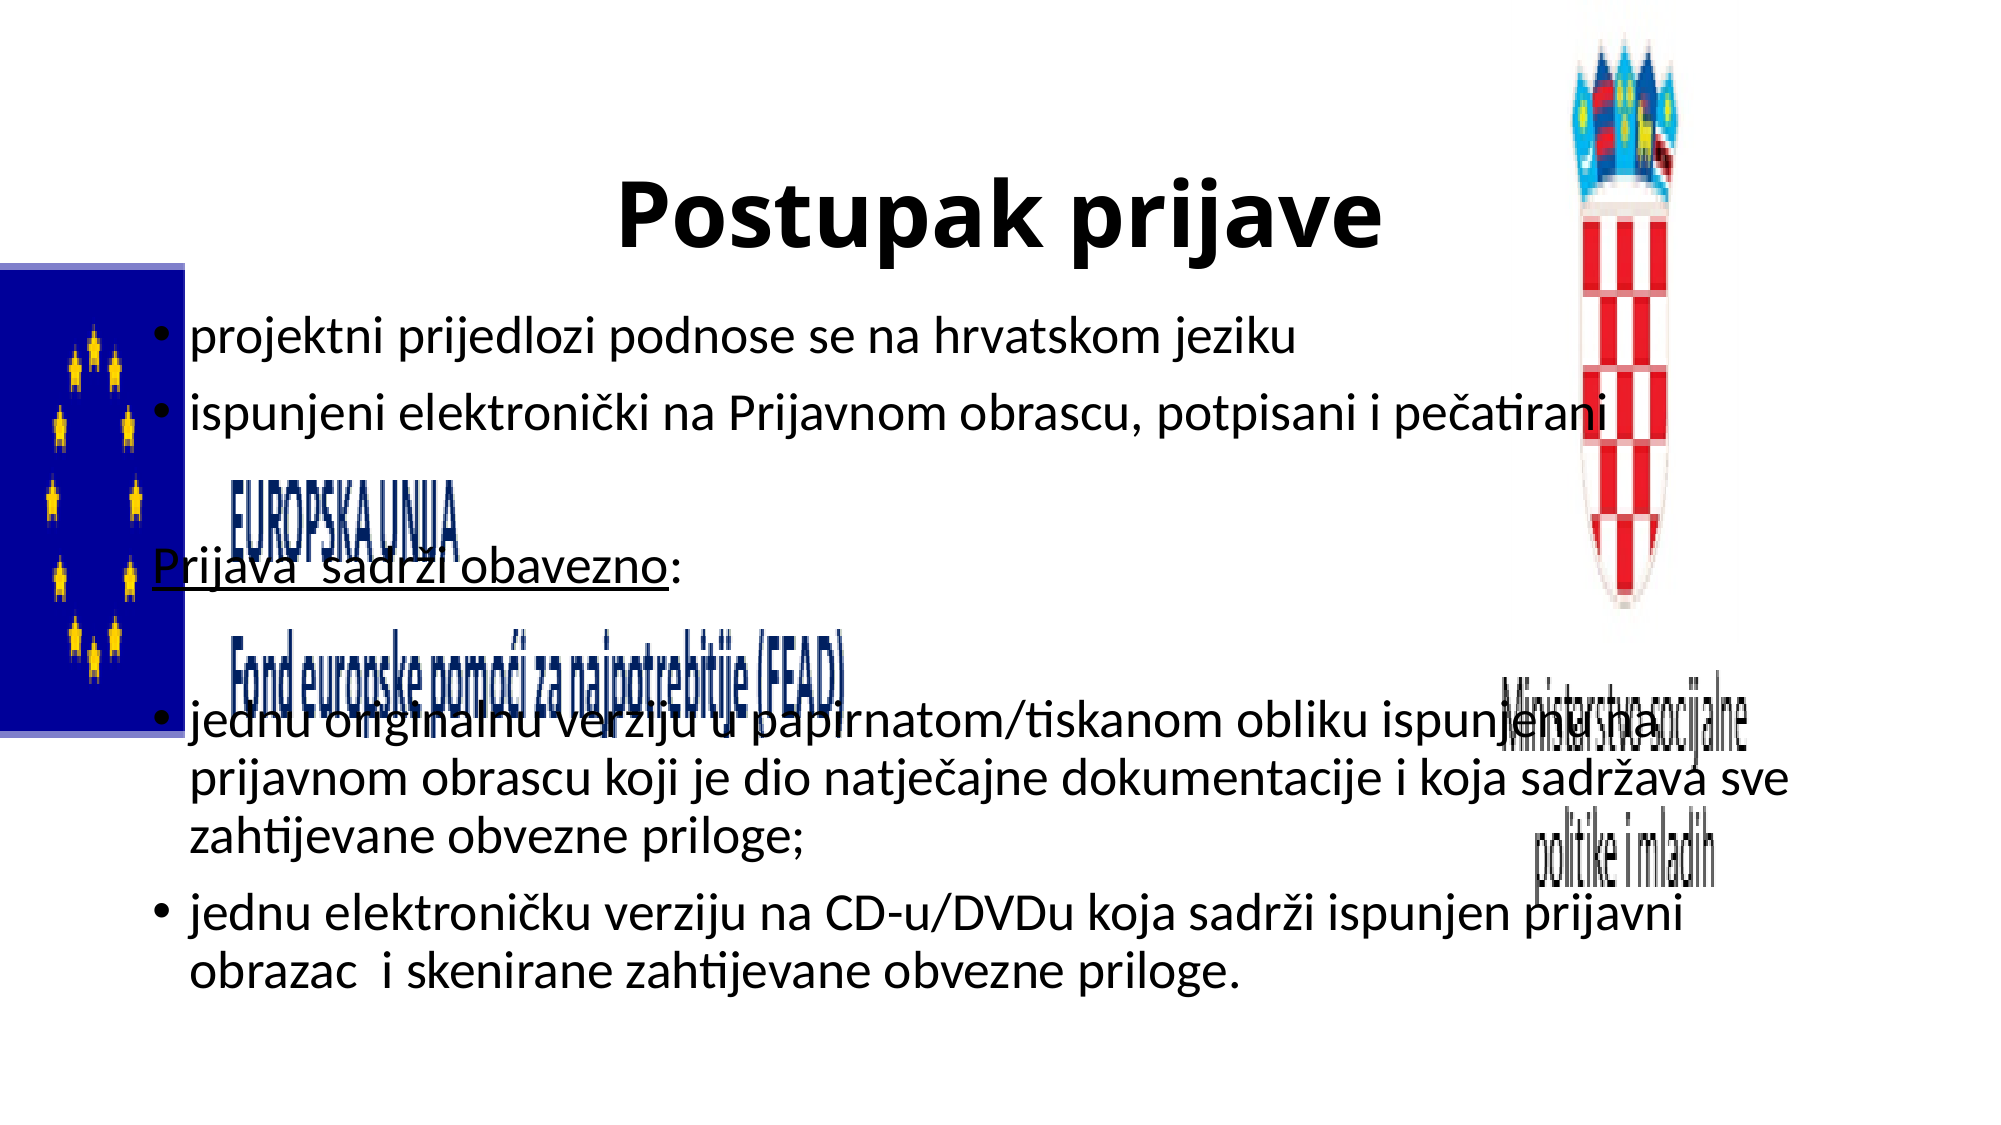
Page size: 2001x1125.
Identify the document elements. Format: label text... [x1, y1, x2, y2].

list projektni prijedlozi podnose se na hrvatskom jeziku ispunjeni elektronički na Prijavnom obrascu, potpisani i pečatirani Prijava sadrži obavezno: jednu originalnu verziju u papirnatom/tiskanom obliku ispunjenu na prijavnom obrascu koji je dio natječajne dokumentacije i koja sadržava sve zahtijevane obvezne priloge; jednu elektroničku verziju na CD-u/DVDu koja sadrži ispunjen prijavni obrazac i skenirane zahtijevane obvezne priloge. [137, 299, 1863, 1014]
title Postupak prijave [137, 59, 1863, 278]
picture [0, 0, 2001, 1125]
